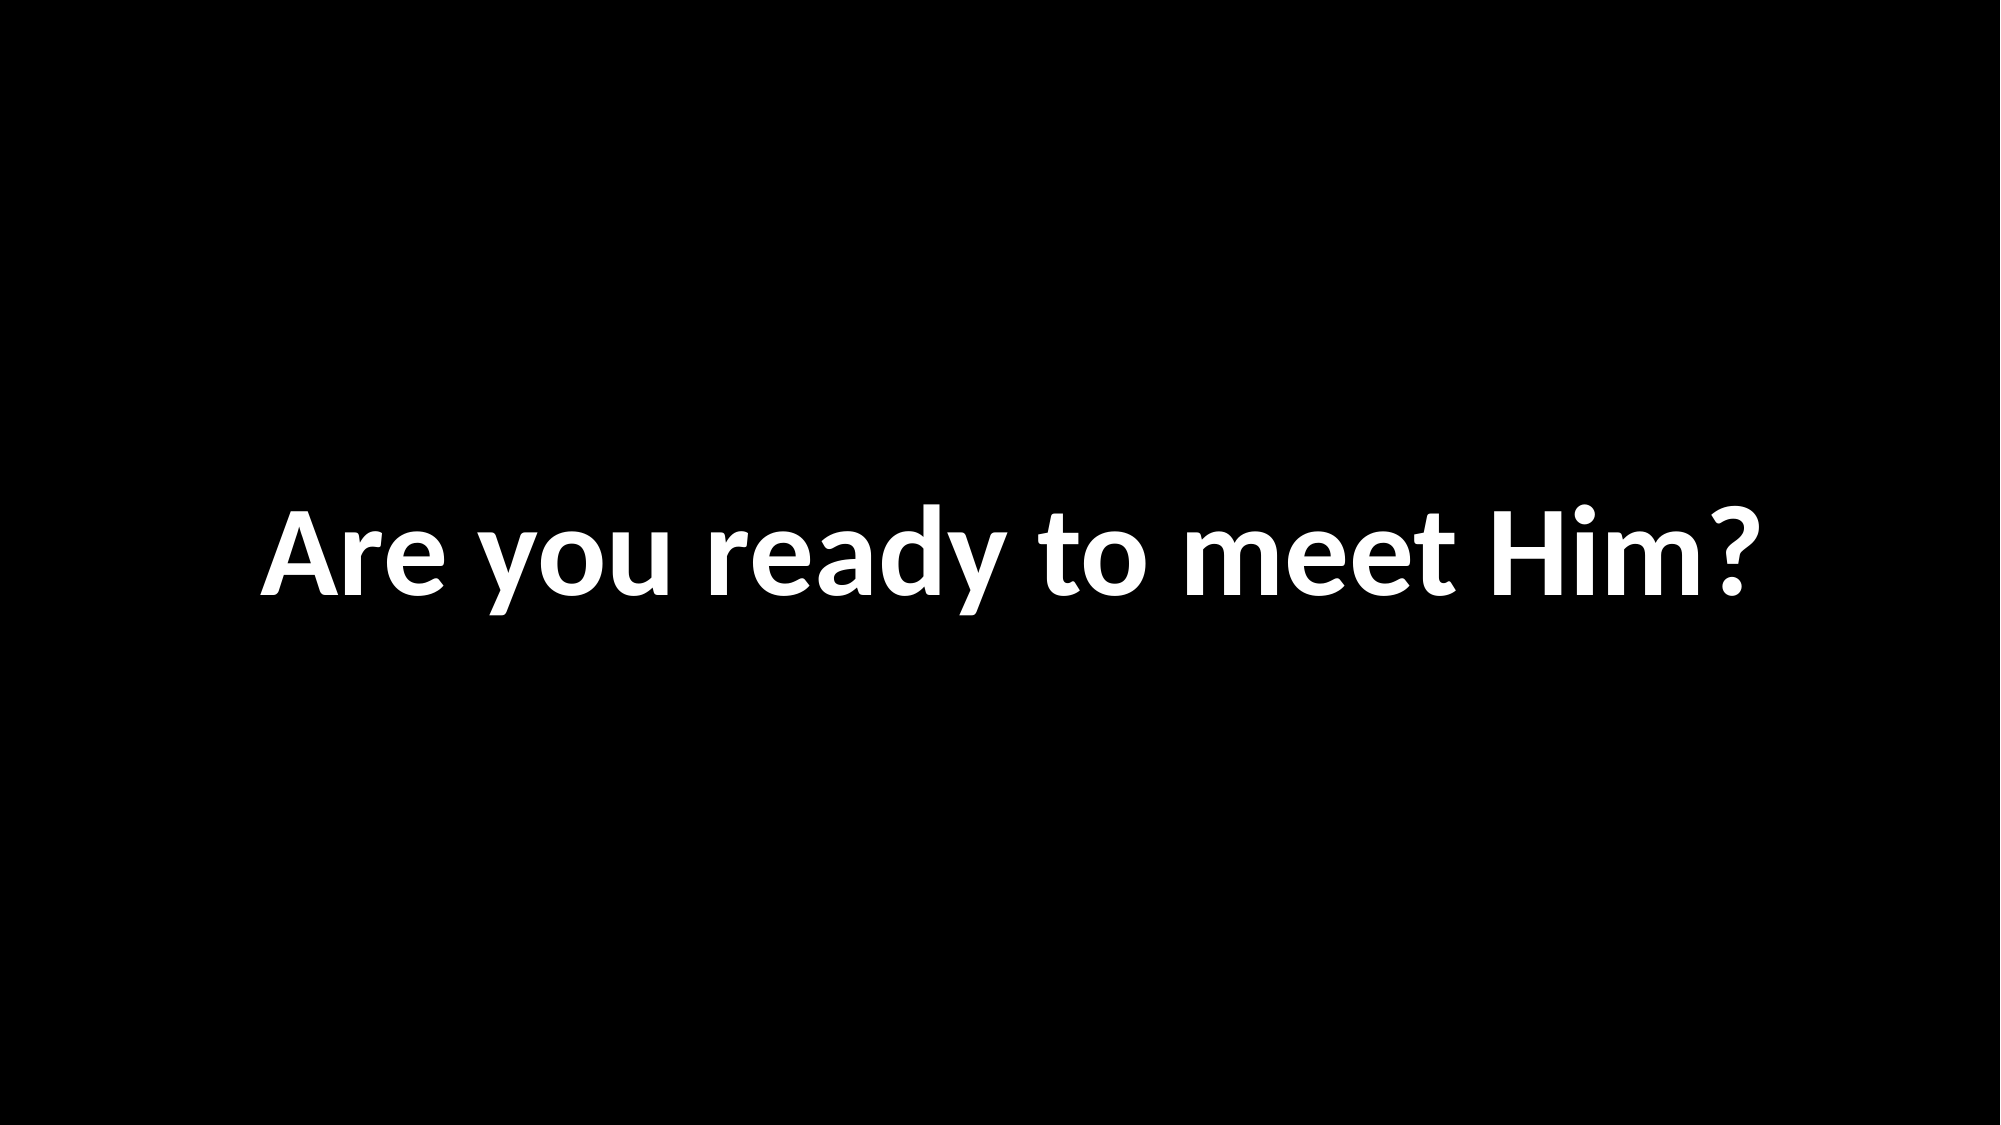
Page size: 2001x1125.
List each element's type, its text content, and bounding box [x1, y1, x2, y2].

list Are you ready to meet Him? [0, 0, 2000, 1098]
